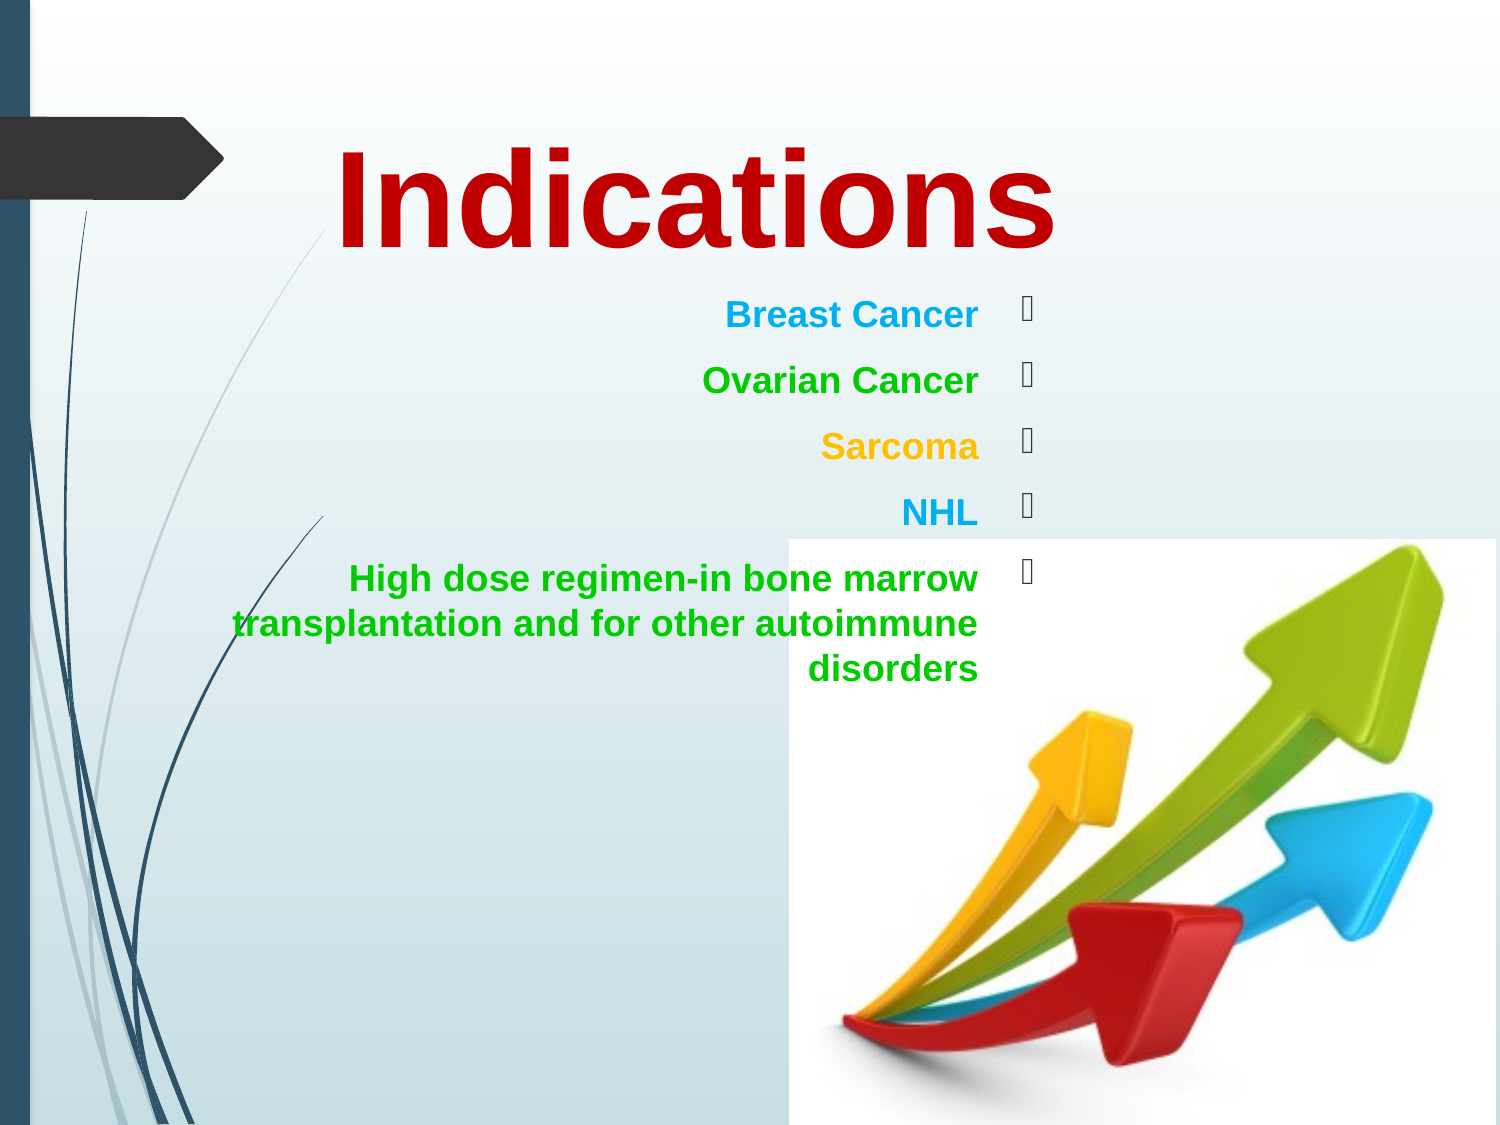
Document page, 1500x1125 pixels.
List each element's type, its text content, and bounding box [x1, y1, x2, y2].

list Breast Cancer Ovarian Cancer Sarcoma NHL High dose regimen-in bone marrow transplantation and for other autoimmune disorders [62, 282, 1050, 1025]
title Indications [319, 102, 1400, 313]
picture [789, 539, 1496, 1125]
